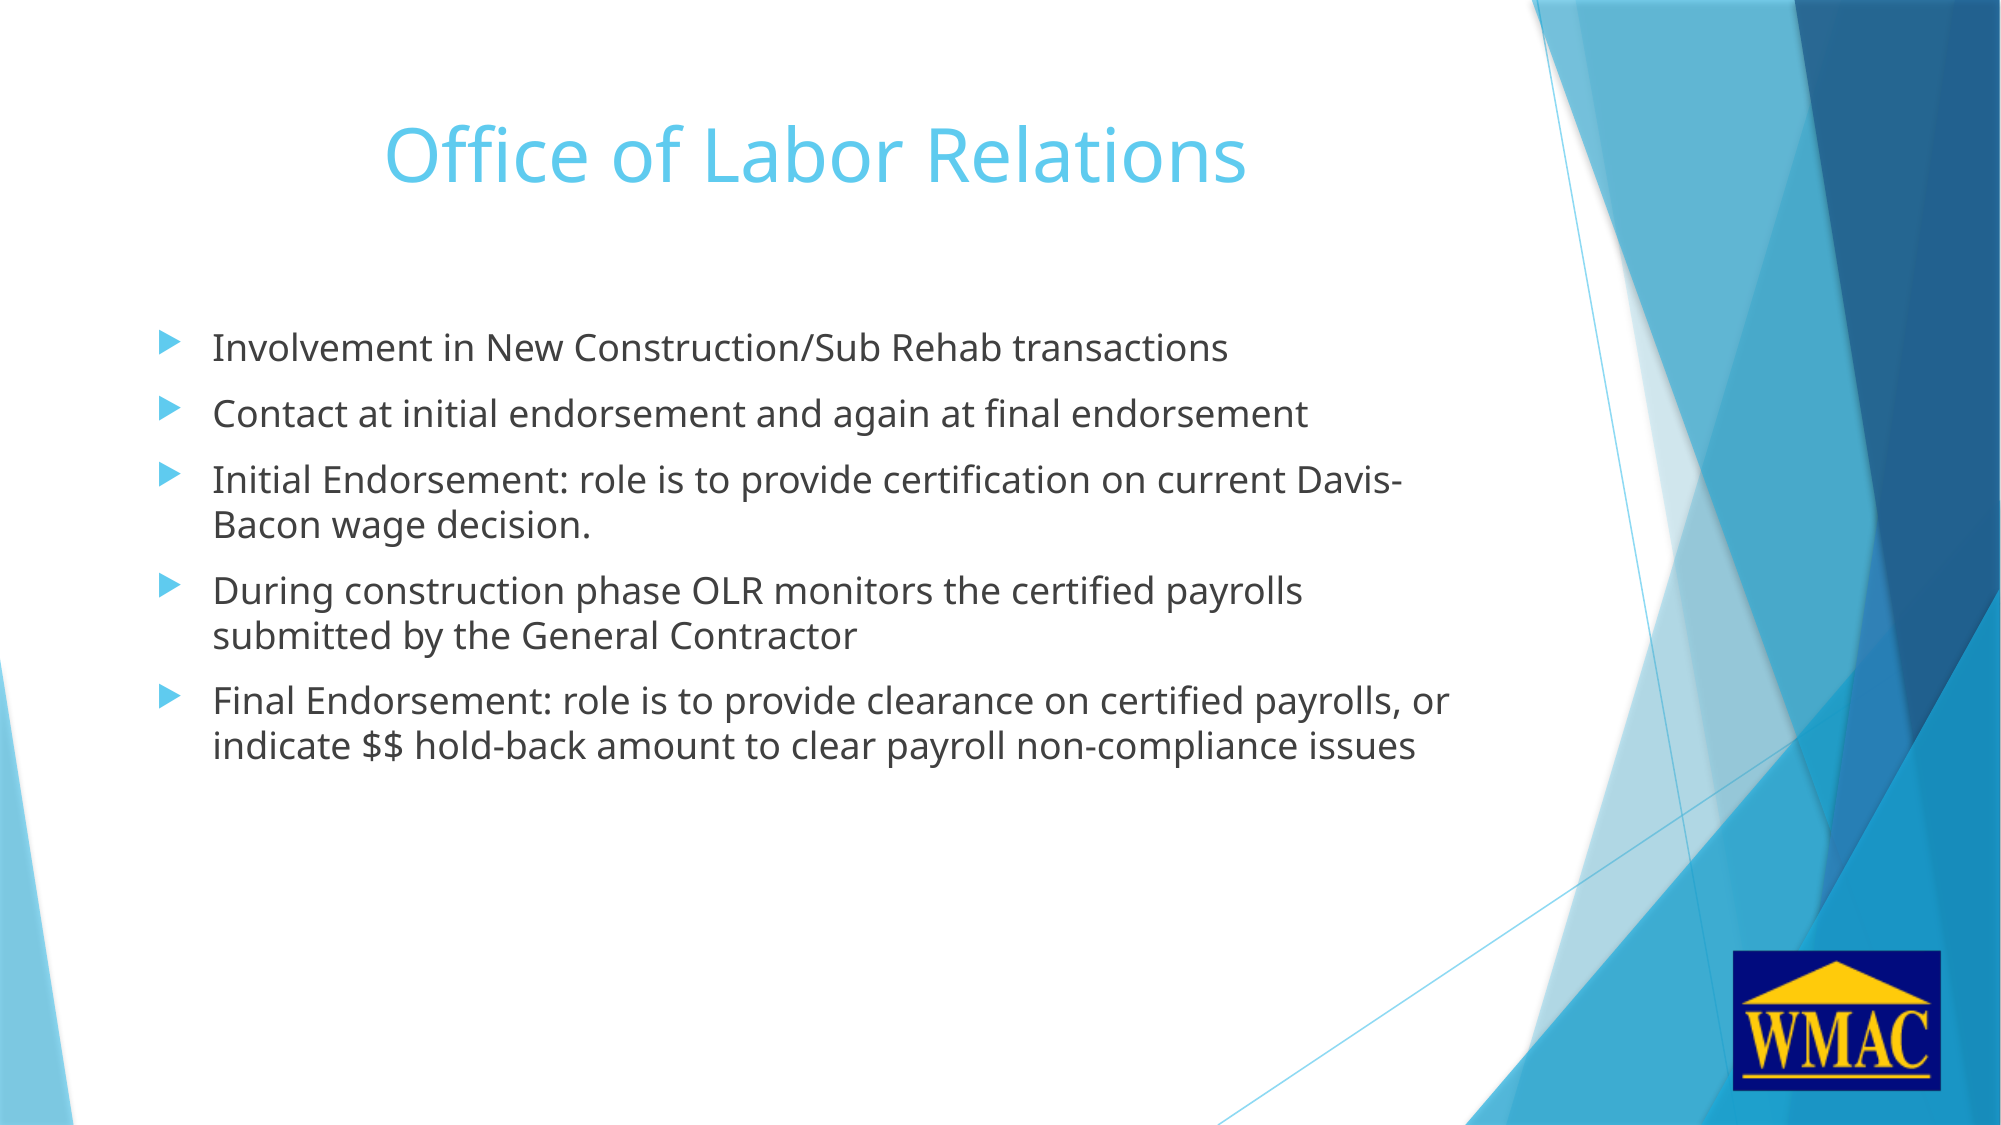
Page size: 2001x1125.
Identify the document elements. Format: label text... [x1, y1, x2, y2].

title Office of Labor Relations [111, 99, 1522, 317]
list Involvement in New Construction/Sub Rehab transactions Contact at initial endorsement and again at final endorsement Initial Endorsement: role is to provide certification on current Davis-Bacon wage decision. During construction phase OLR monitors the certified payrolls submitted by the General Contractor Final Endorsement: role is to provide clearance on certified payrolls, or indicate $$ hold-back amount to clear payroll non-compliance issues [141, 316, 1492, 1030]
picture [1732, 950, 1943, 1092]
